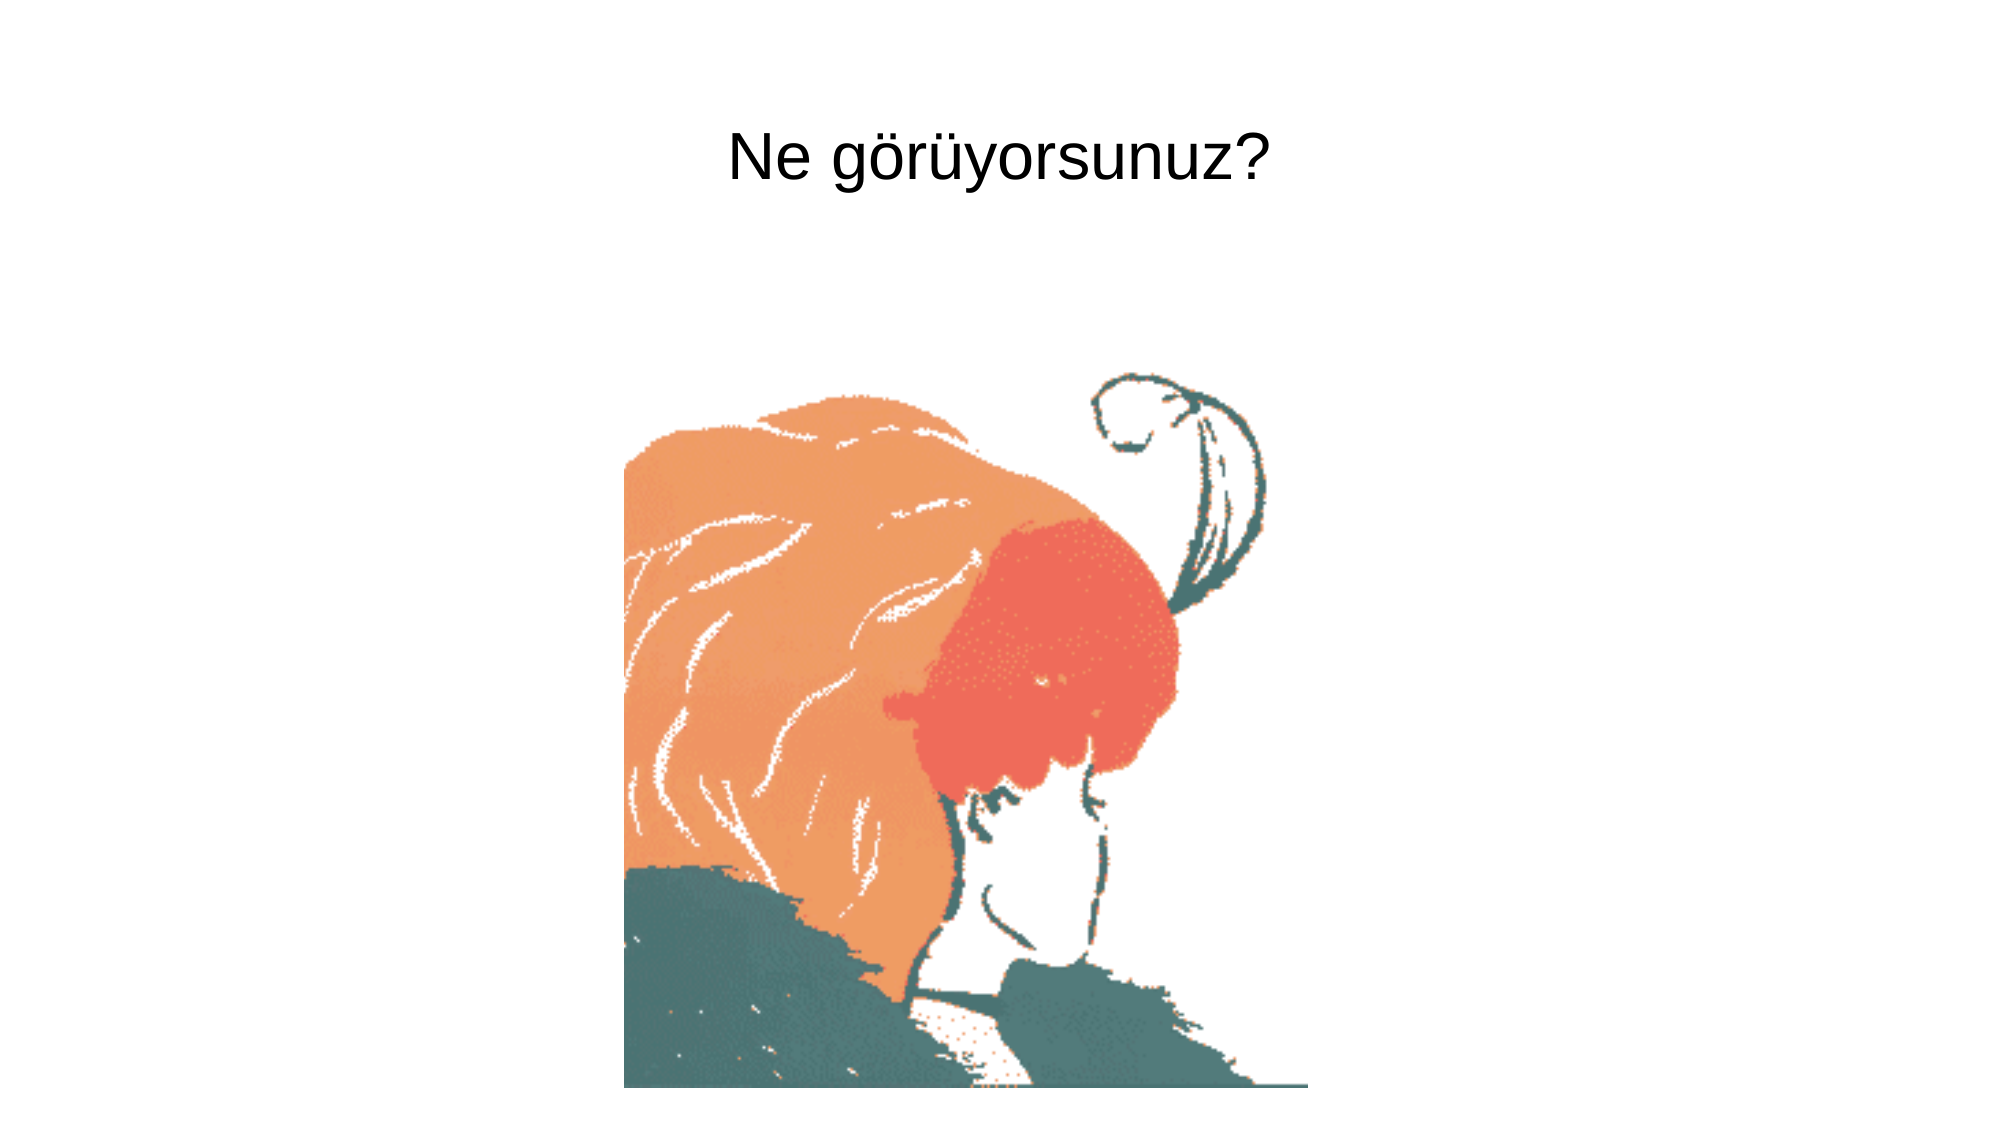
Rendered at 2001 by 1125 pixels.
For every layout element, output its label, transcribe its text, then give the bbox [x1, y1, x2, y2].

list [624, 330, 1308, 1088]
title Ne görüyorsunuz? [137, 59, 1863, 256]
